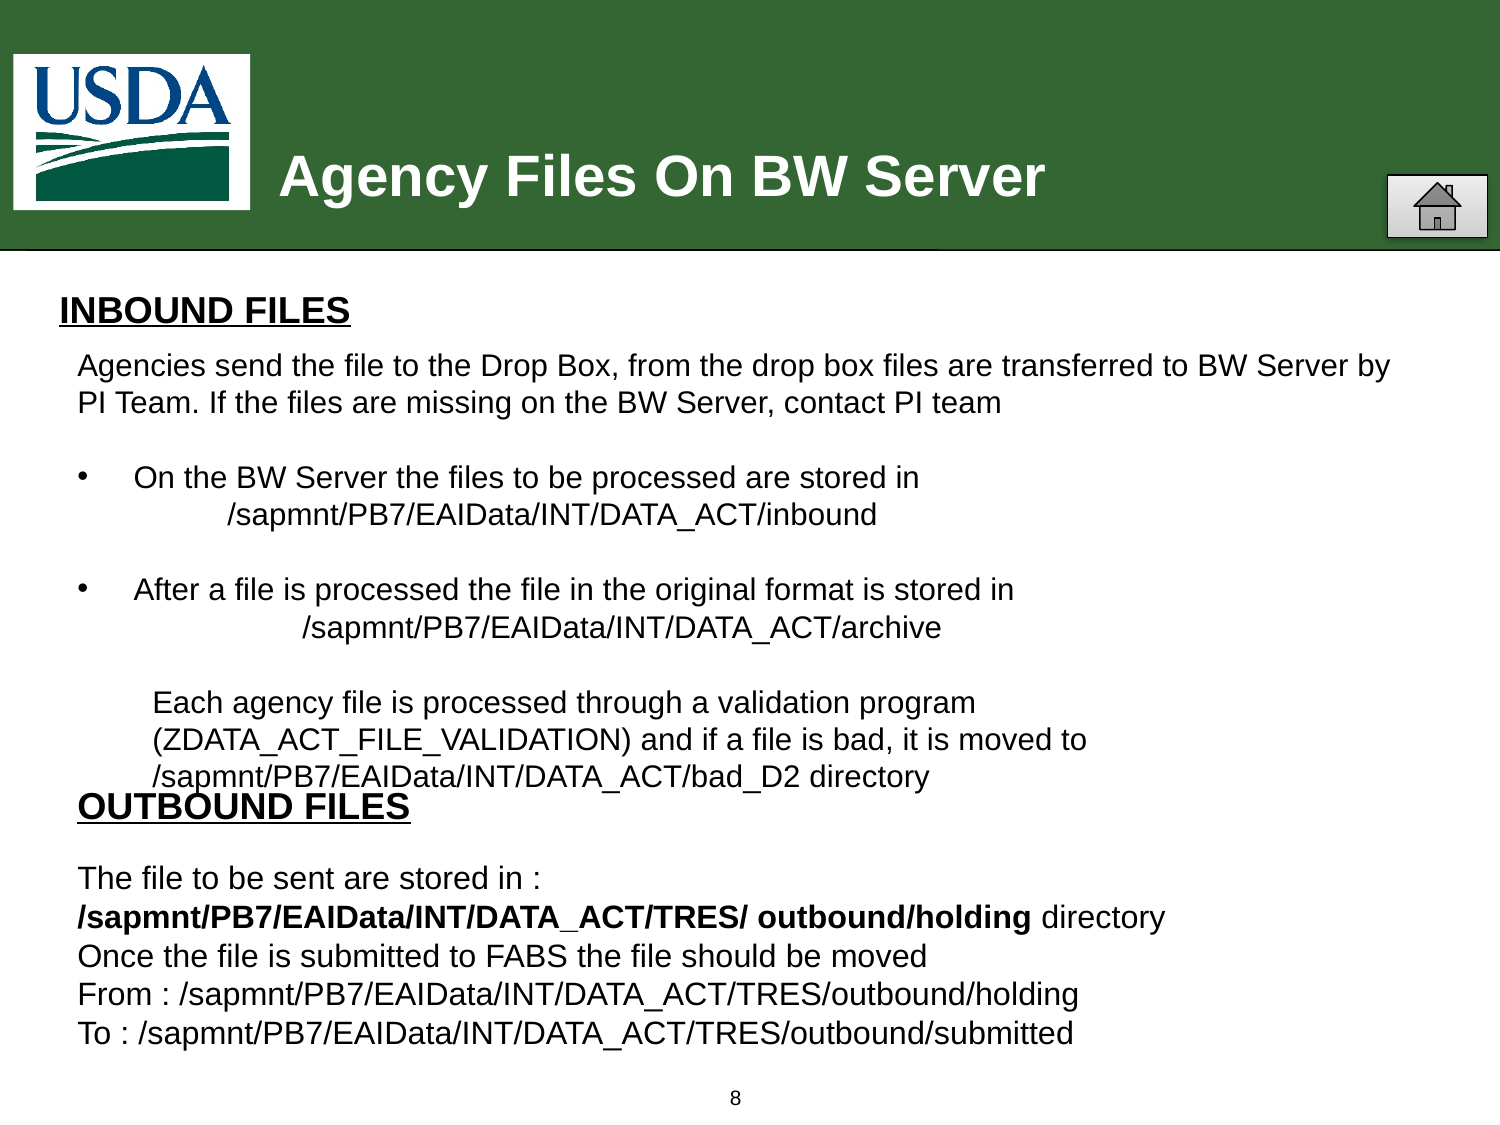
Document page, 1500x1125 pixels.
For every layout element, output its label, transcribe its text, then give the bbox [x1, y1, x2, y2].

slide_number 8 [596, 1090, 875, 1118]
text_box OUTBOUND FILES [62, 774, 430, 835]
text_box Agencies send the file to the Drop Box, from the drop box files are transferred to BW Server by PI Team. If the files are missing on the BW Server, contact PI team On the BW Server the files to be processed are stored in /sapmnt/PB7/EAIData/INT/DATA_ACT/inbound After a file is processed the file in the original format is stored in /sapmnt/PB7/EAIData/INT/DATA_ACT/archive Each agency file is processed through a validation program (ZDATA_ACT_FILE_VALIDATION) and if a file is bad, it is moved to /sapmnt/PB7/EAIData/INT/DATA_ACT/bad_D2 directory [62, 337, 1438, 849]
title Agency Files On BW Server [264, 33, 1216, 216]
list INBOUND FILES [44, 278, 1425, 931]
picture [29, 58, 237, 207]
text_box The file to be sent are stored in : /sapmnt/PB7/EAIData/INT/DATA_ACT/TRES/ outbound/holding directory Once the file is submitted to FABS the file should be moved From : /sapmnt/PB7/EAIData/INT/DATA_ACT/TRES/outbound/holding To : /sapmnt/PB7/EAIData/INT/DATA_ACT/TRES/outbound/submitted [62, 849, 1438, 1059]
